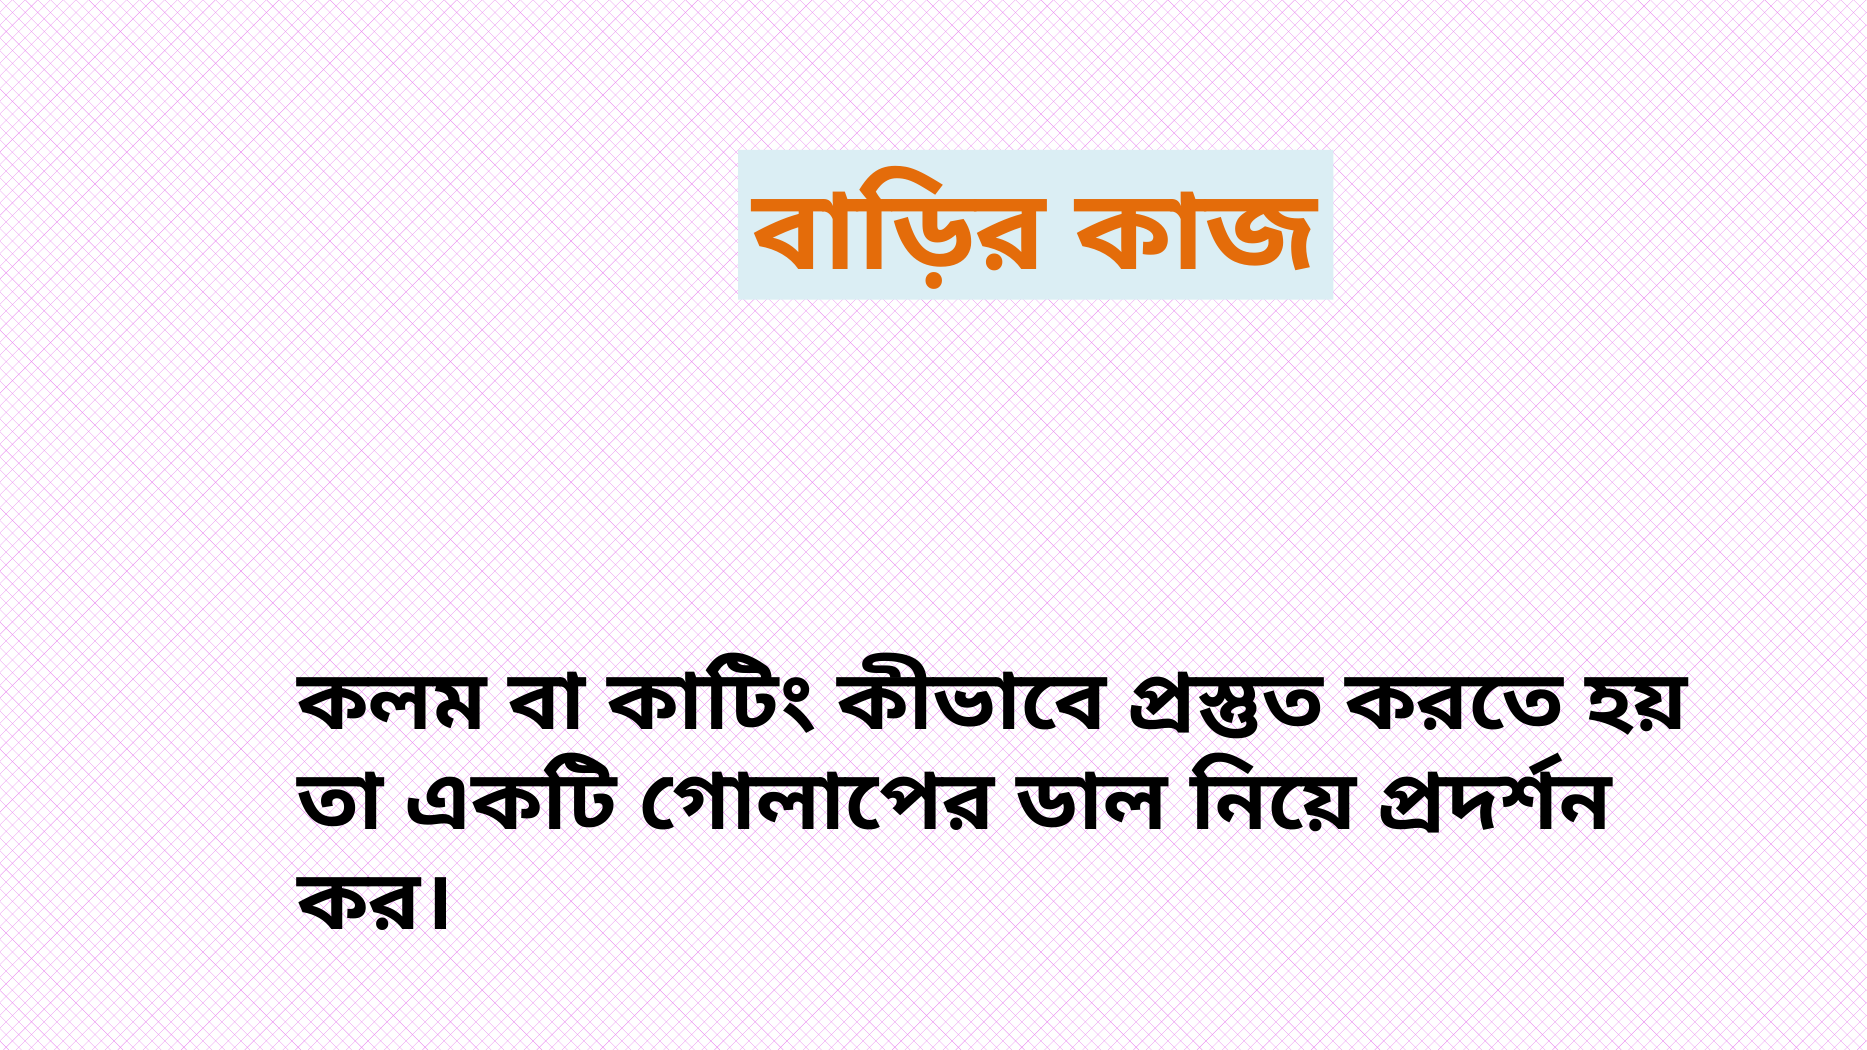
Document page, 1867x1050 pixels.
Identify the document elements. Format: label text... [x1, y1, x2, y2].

text_box কলম বা কাটিং কীভাবে প্রস্তুত করতে হয় তা একটি গোলাপের ডাল নিয়ে প্রদর্শন কর। [282, 638, 1740, 954]
text_box বাড়ির কাজ [738, 149, 1334, 300]
